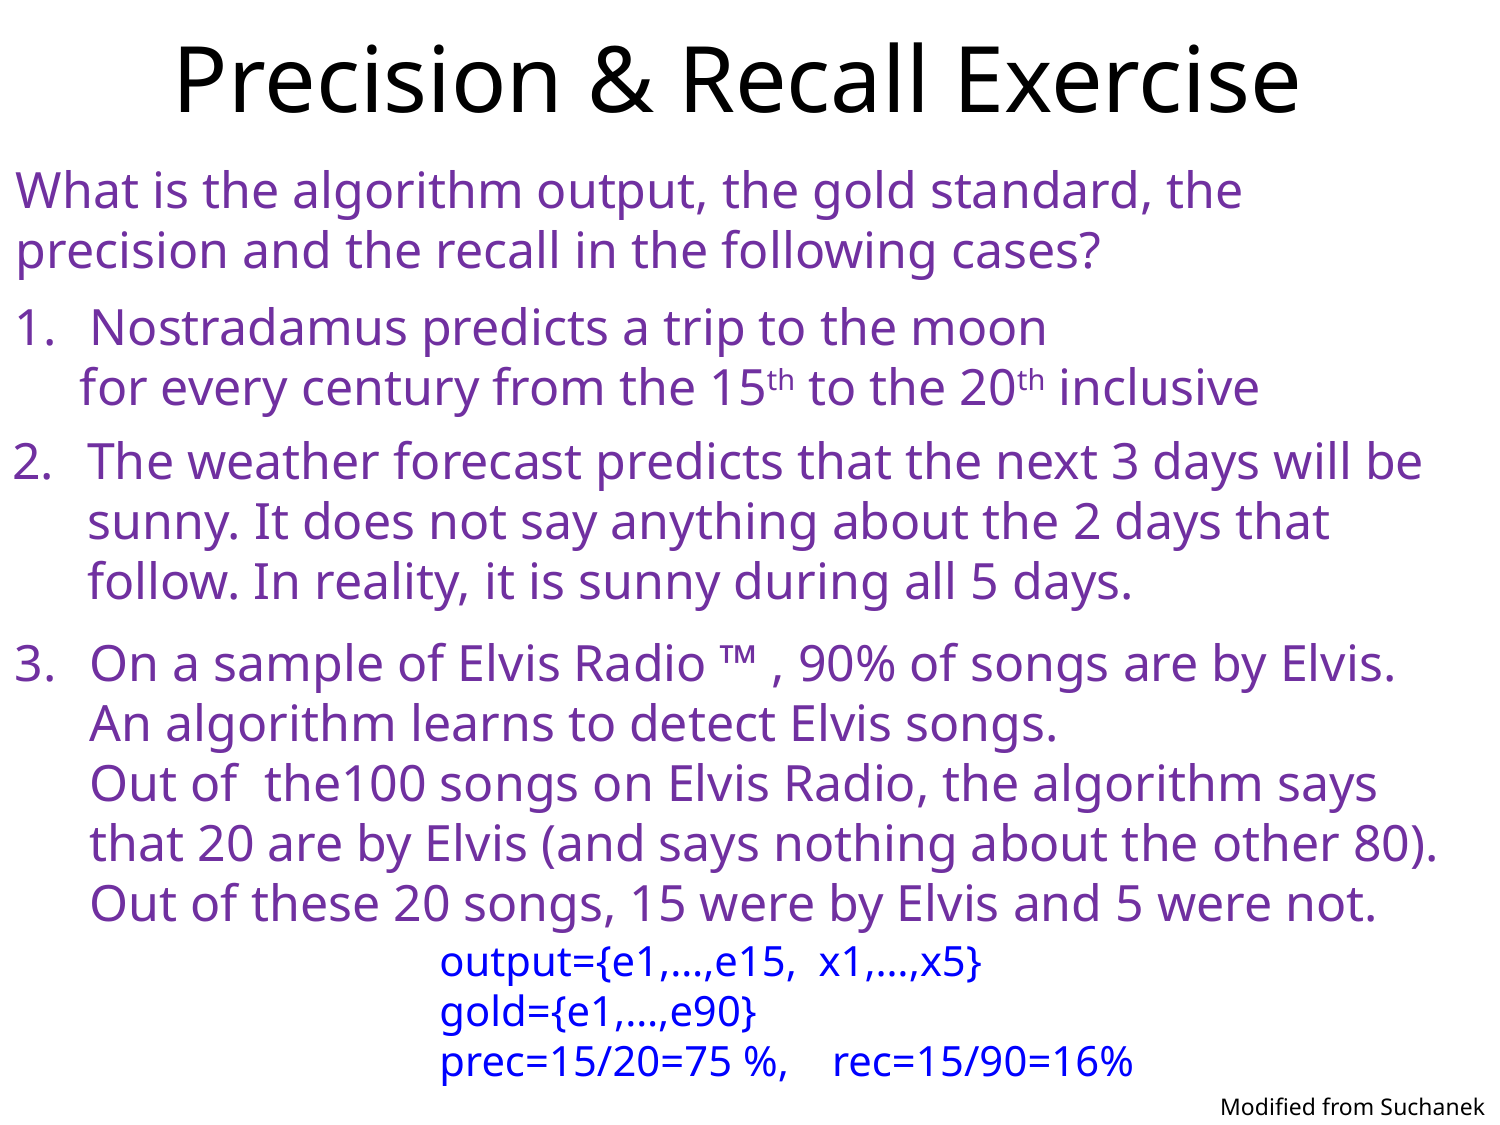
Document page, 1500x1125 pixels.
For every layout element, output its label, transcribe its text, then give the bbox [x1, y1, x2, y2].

text_box Modified from Suchanek [1205, 1085, 1500, 1125]
text_box output={e1,…,e15, x1,…,x5} gold={e1,…,e90} prec=15/20=75 %, rec=15/90=16% [424, 927, 1341, 1093]
text_box The weather forecast predicts that the next 3 days will be sunny. It does not say anything about the 2 days that follow. In reality, it is sunny during all 5 days. [0, 422, 1498, 618]
text_box Nostradamus predicts a trip to the moon for every century from the 15th to the 20th inclusive [0, 287, 1500, 423]
title Precision & Recall Exercise [0, 0, 1500, 152]
text_box On a sample of Elvis Radio ™ , 90% of songs are by Elvis. An algorithm learns to detect Elvis songs. Out of the100 songs on Elvis Radio, the algorithm says that 20 are by Elvis (and says nothing about the other 80). Out of these 20 songs, 15 were by Elvis and 5 were not. [0, 623, 1500, 1059]
text_box What is the algorithm output, the gold standard, the precision and the recall in the following cases? [1, 151, 1486, 287]
